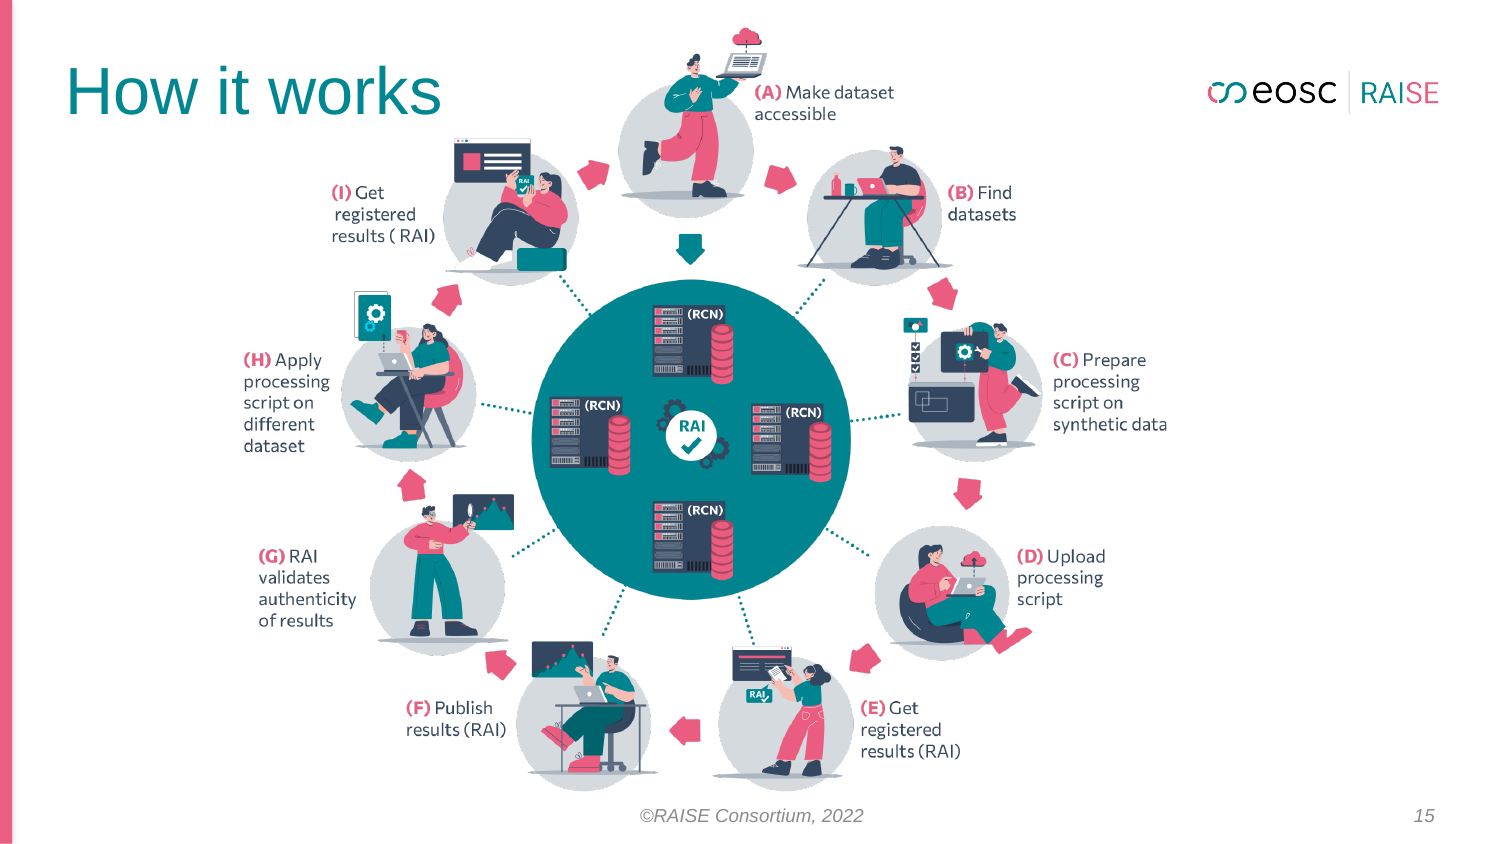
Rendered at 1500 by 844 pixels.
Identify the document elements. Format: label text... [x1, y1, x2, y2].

footer ©RAISE Consortium, 2022 [402, 804, 1101, 839]
picture [226, 22, 1183, 797]
title How it works [50, 47, 221, 137]
slide_number 15 [1334, 792, 1450, 838]
picture [1196, 62, 1450, 122]
